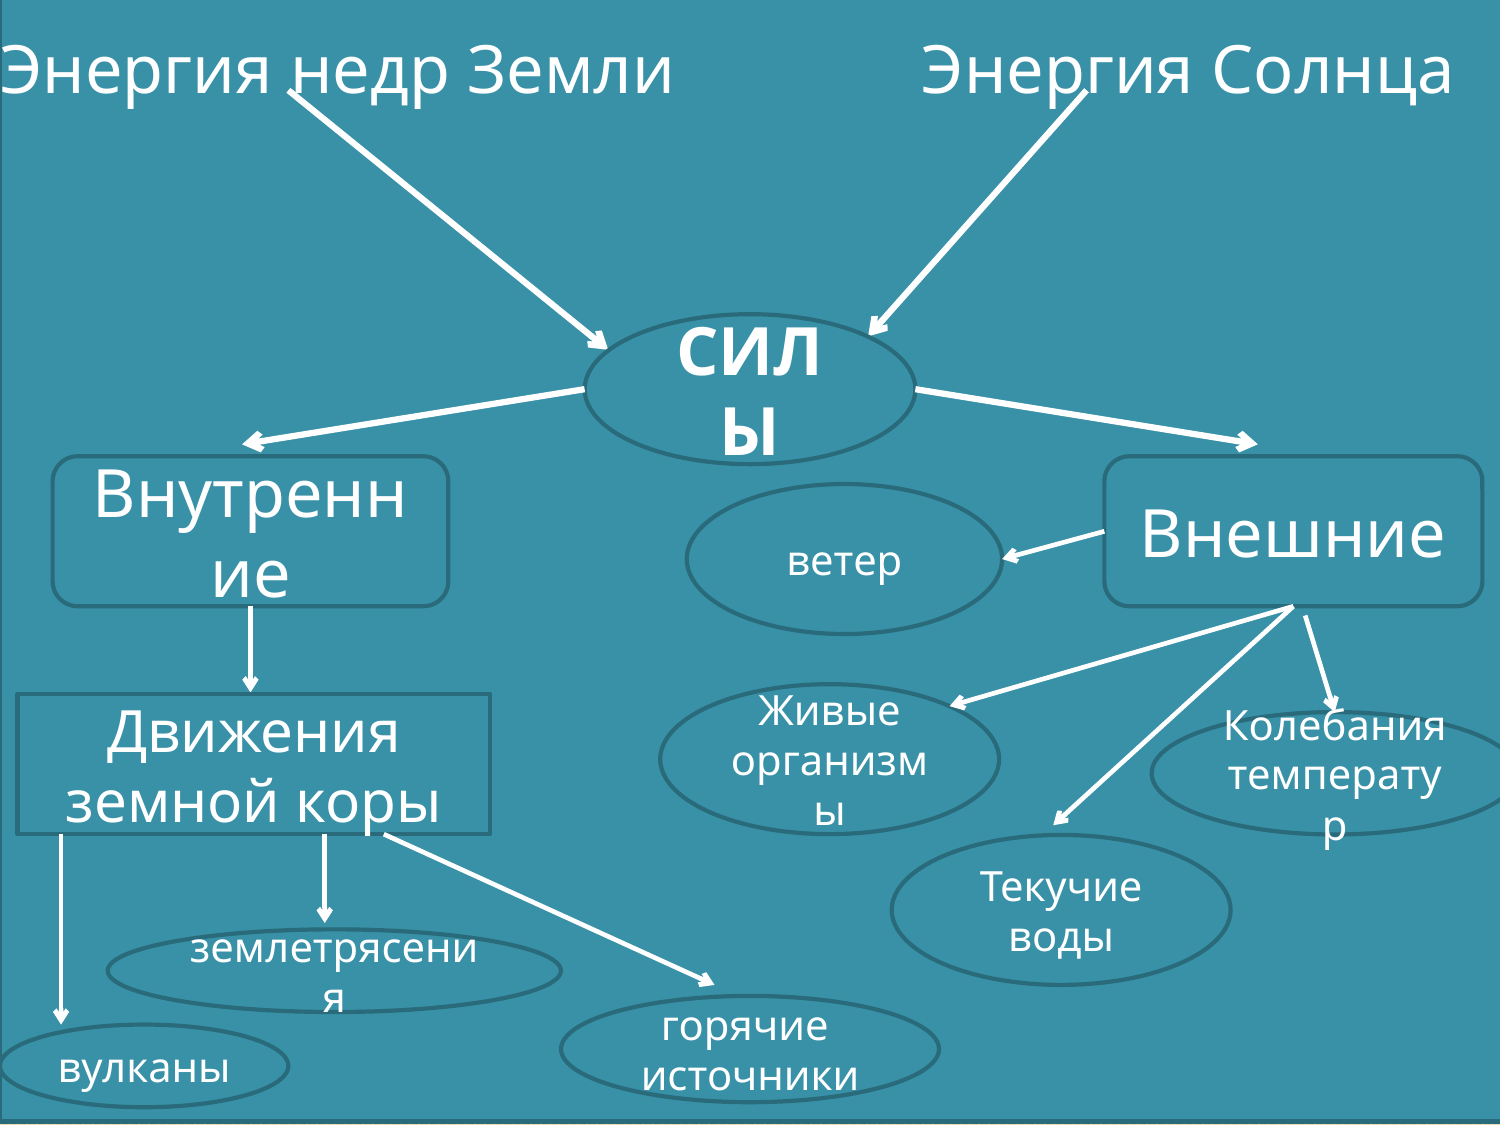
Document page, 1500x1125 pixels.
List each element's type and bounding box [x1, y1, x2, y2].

text_box [0, 0, 1500, 1122]
